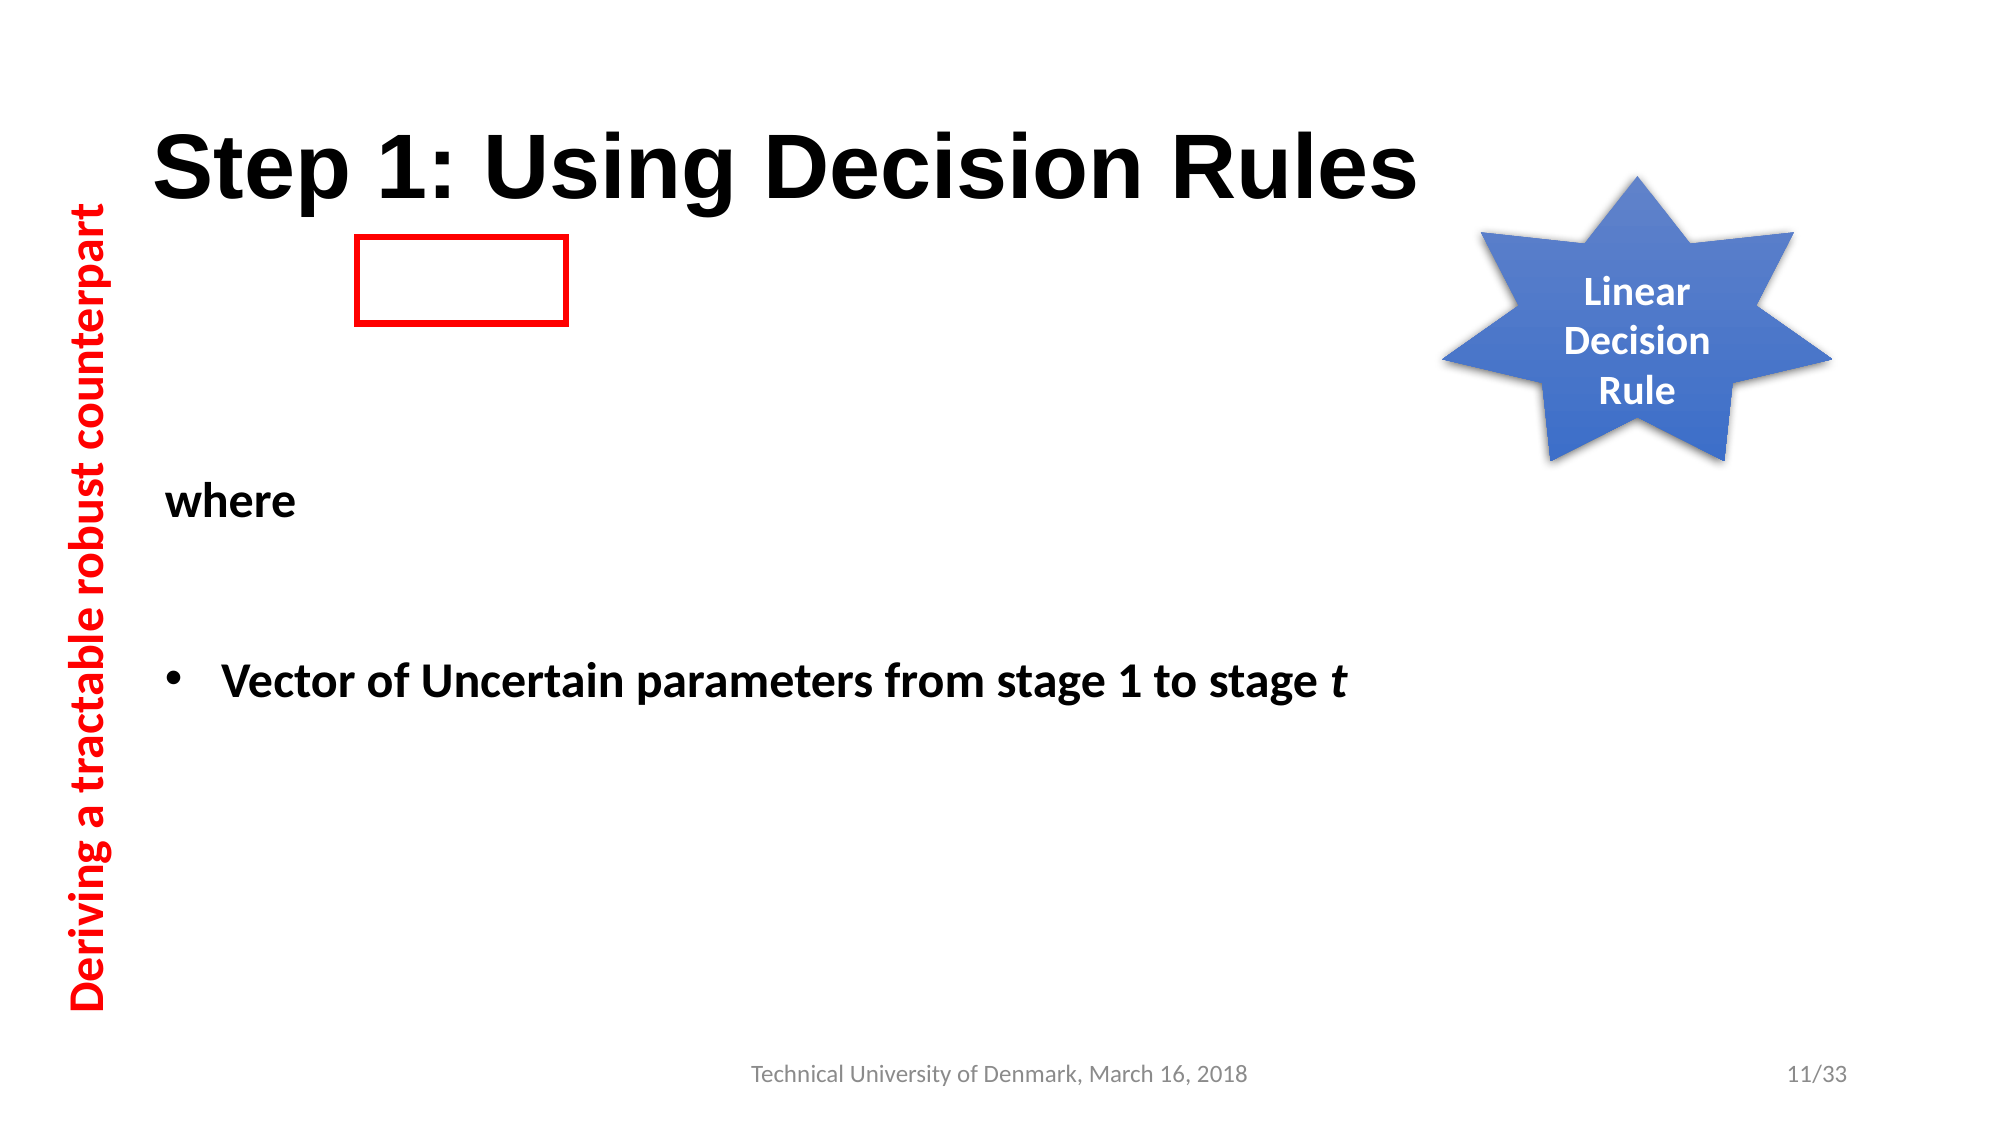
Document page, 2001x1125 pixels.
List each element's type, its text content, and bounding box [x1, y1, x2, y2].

slide_number 11/33 [1412, 1042, 1863, 1103]
footer Technical University of Denmark, March 16, 2018 [662, 1042, 1338, 1103]
title Step 1: Using Decision Rules [137, 59, 1863, 278]
text_box Linear Decision Rule [1442, 175, 1833, 461]
text_box [356, 236, 567, 324]
text_box Deriving a tractable robust counterpart [45, 153, 137, 1064]
